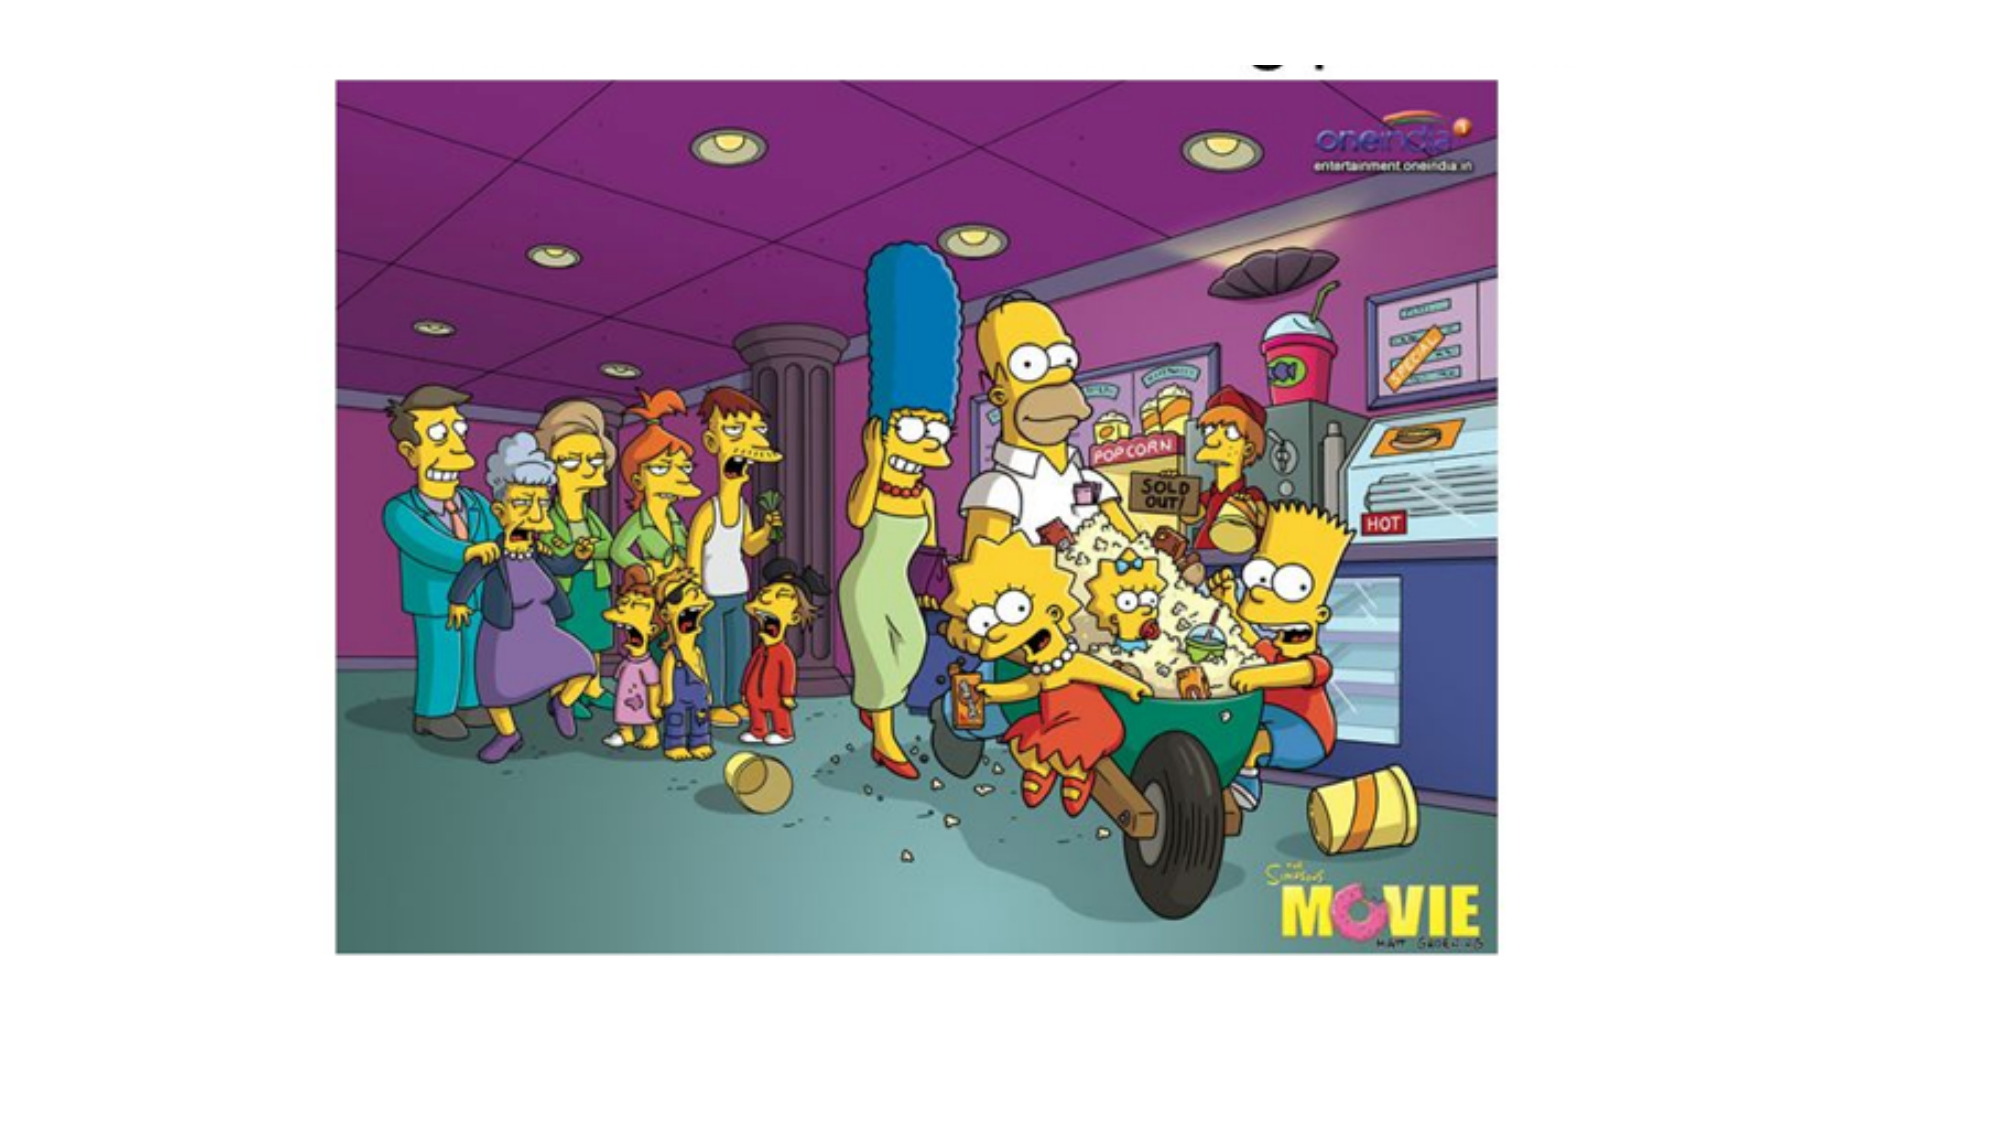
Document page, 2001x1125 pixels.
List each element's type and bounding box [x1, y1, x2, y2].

picture [285, 65, 1642, 1009]
